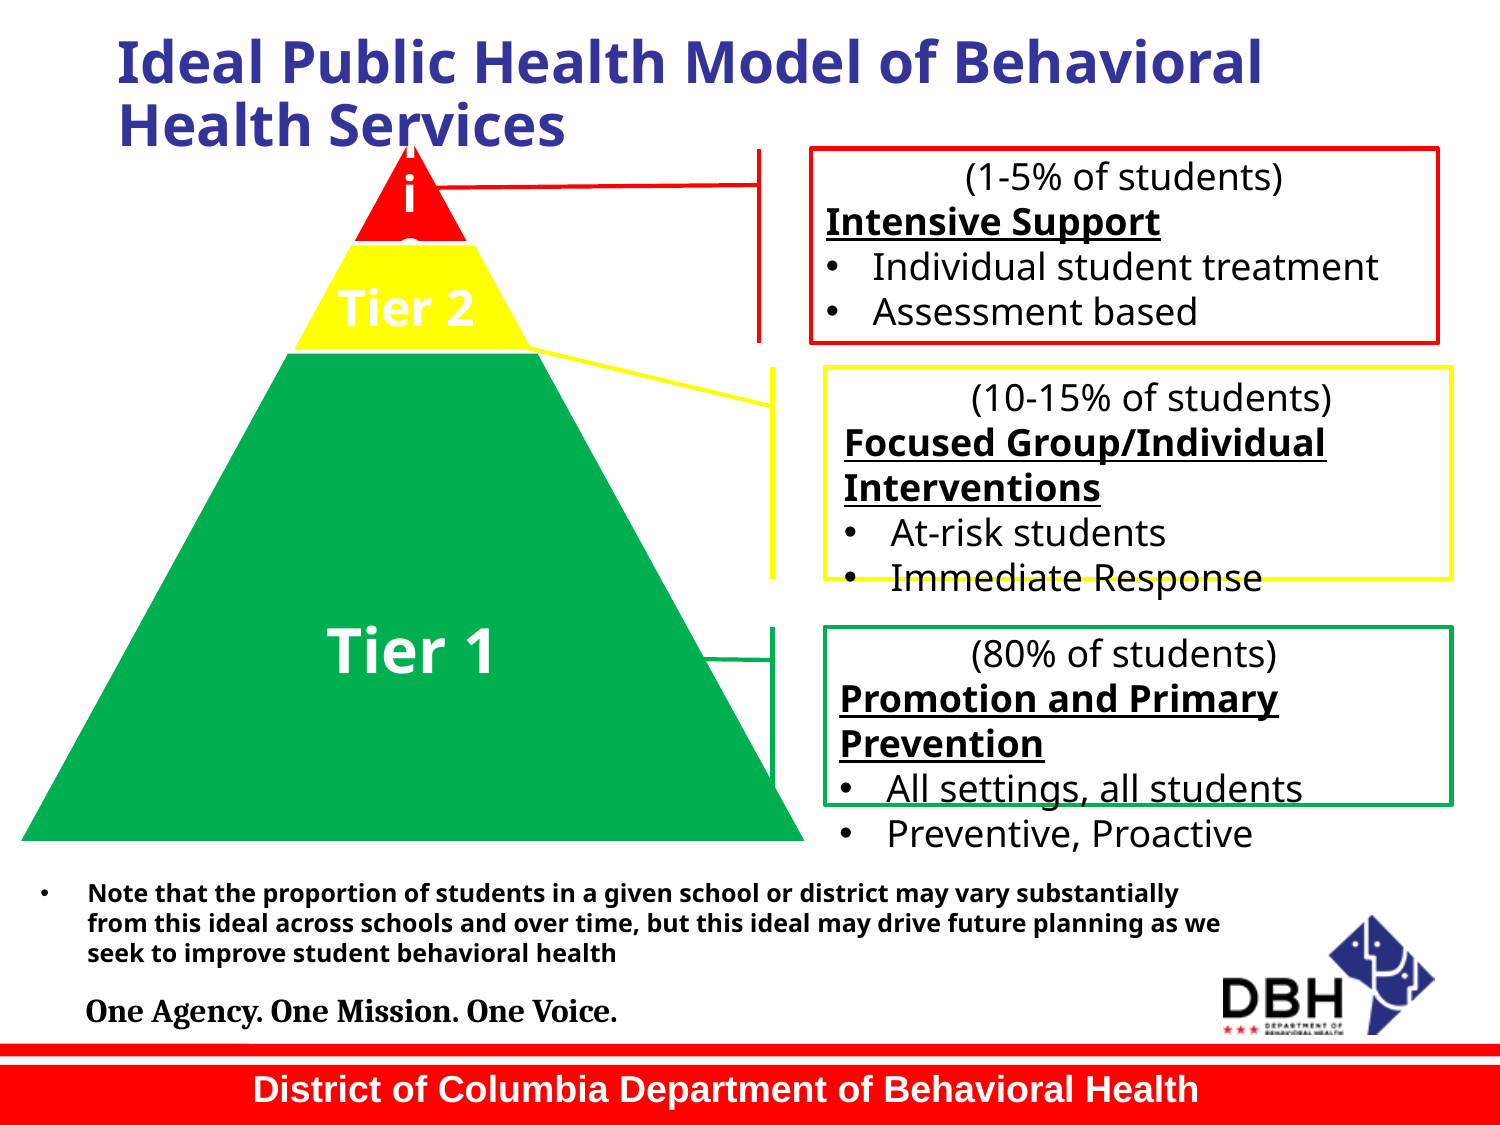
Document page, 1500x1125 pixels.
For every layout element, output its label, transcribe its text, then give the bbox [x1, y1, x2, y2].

text_box [812, 146, 1440, 345]
text_box Ideal Public Health Model of Behavioral Health Services [103, 26, 1397, 149]
text_box (1-5% of students) Intensive Support Individual student treatment Assessment based [812, 145, 1438, 341]
text_box (80% of students) Promotion and Primary Prevention All settings, all students Preventive, Proactive [824, 622, 1424, 863]
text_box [17, 127, 809, 851]
text_box [1424, 625, 1454, 807]
text_box Note that the proportion of students in a given school or district may vary substantially from this ideal across schools and over time, but this ideal may drive future planning as we seek to improve student behavioral health [25, 870, 1239, 975]
text_box [823, 365, 1454, 581]
picture [1223, 915, 1435, 1035]
text_box (10-15% of students) Focused Group/Individual Interventions At-risk students Immediate Response [828, 366, 1475, 607]
